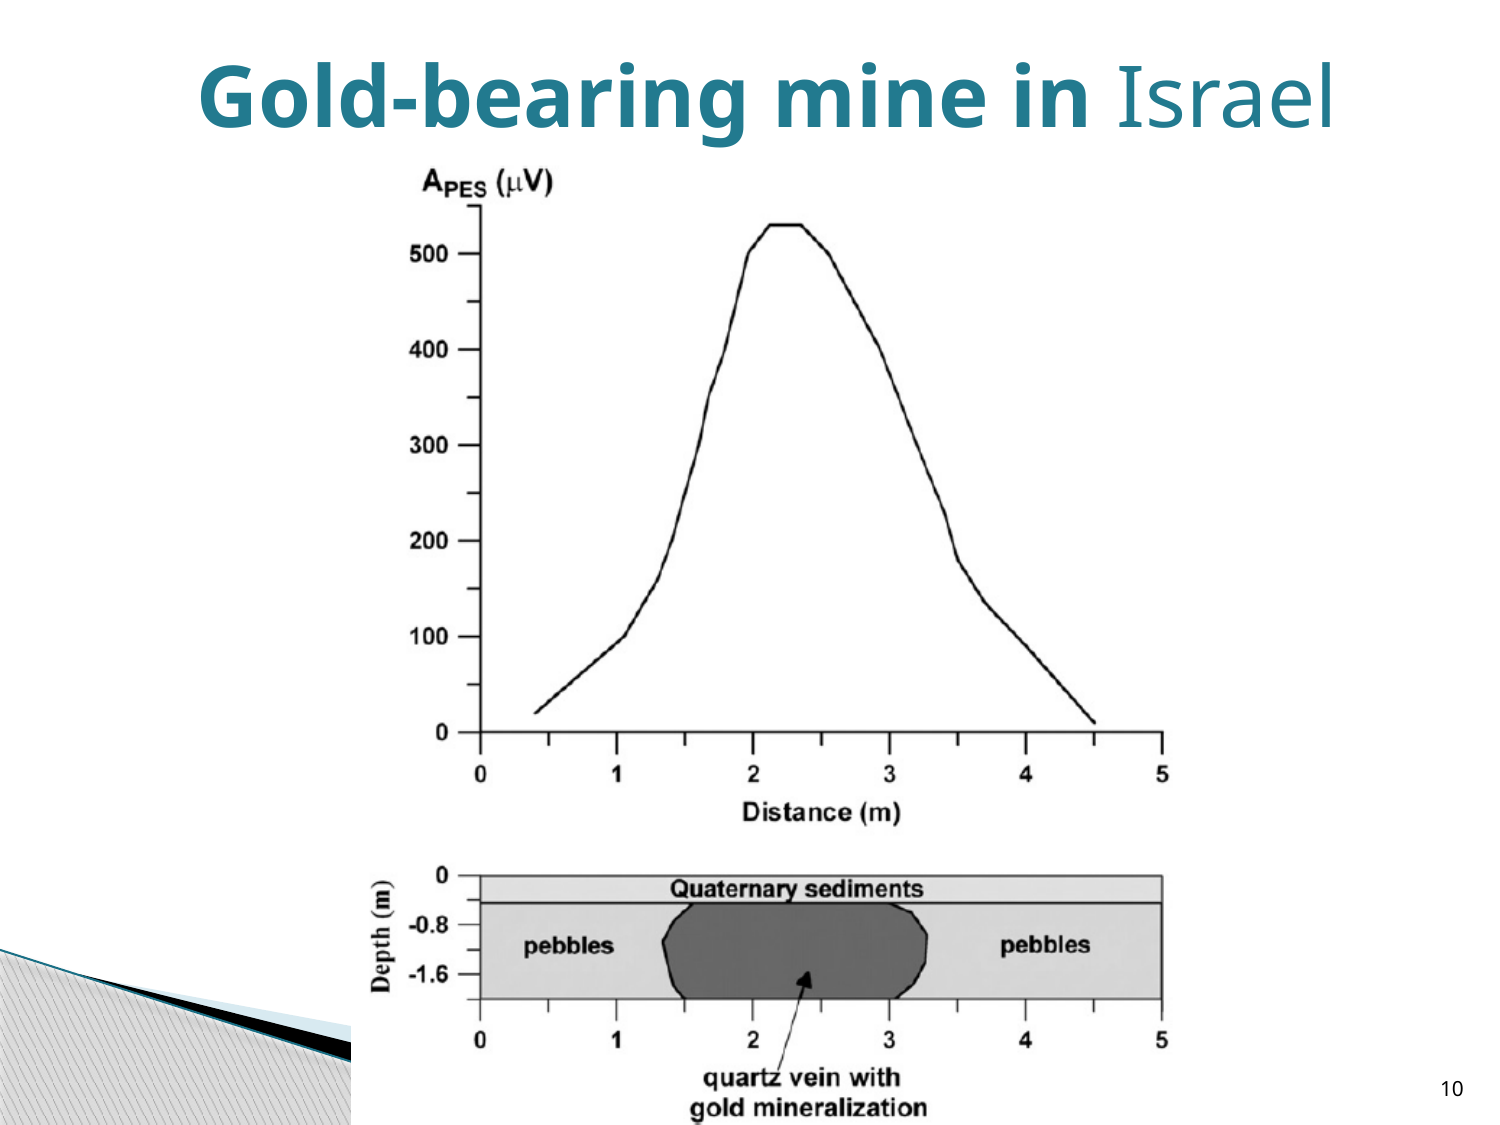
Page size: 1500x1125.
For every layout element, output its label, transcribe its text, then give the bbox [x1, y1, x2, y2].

slide_number 10 [1418, 1051, 1479, 1112]
picture [351, 163, 1190, 1125]
title Gold-bearing mine in Israel [128, 0, 1407, 188]
